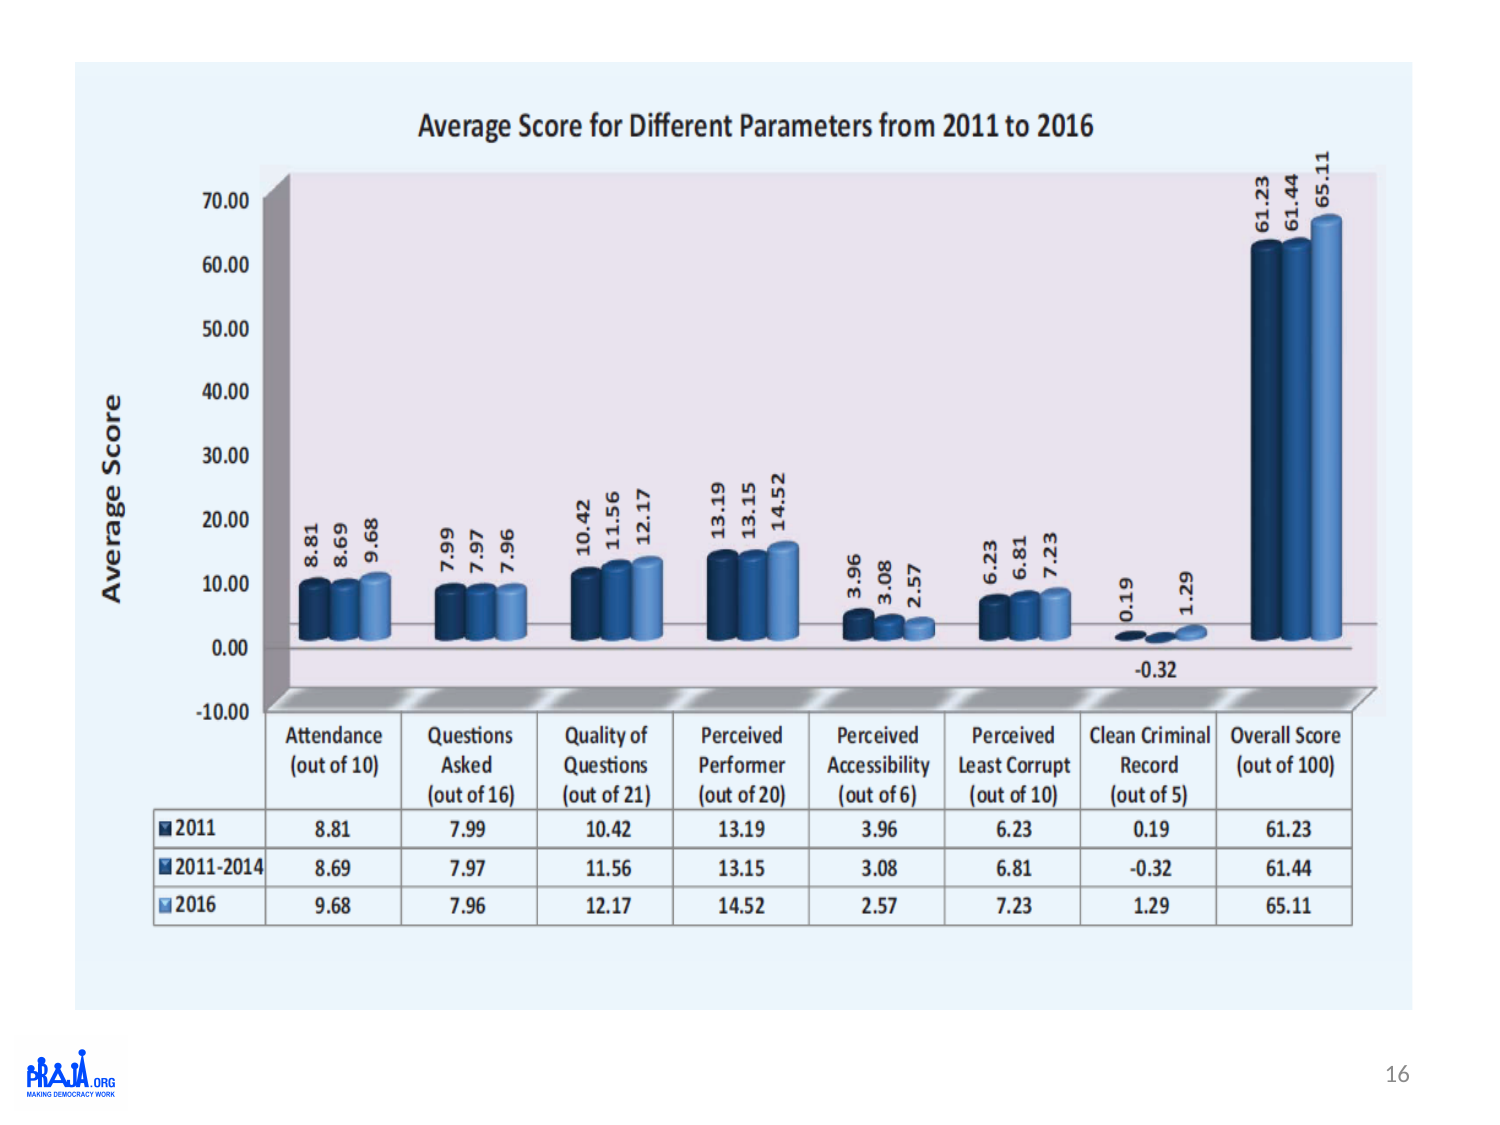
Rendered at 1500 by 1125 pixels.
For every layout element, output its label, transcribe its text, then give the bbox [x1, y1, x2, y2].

slide_number 16 [1074, 1042, 1425, 1103]
picture [14, 1034, 128, 1111]
picture [74, 62, 1413, 1010]
